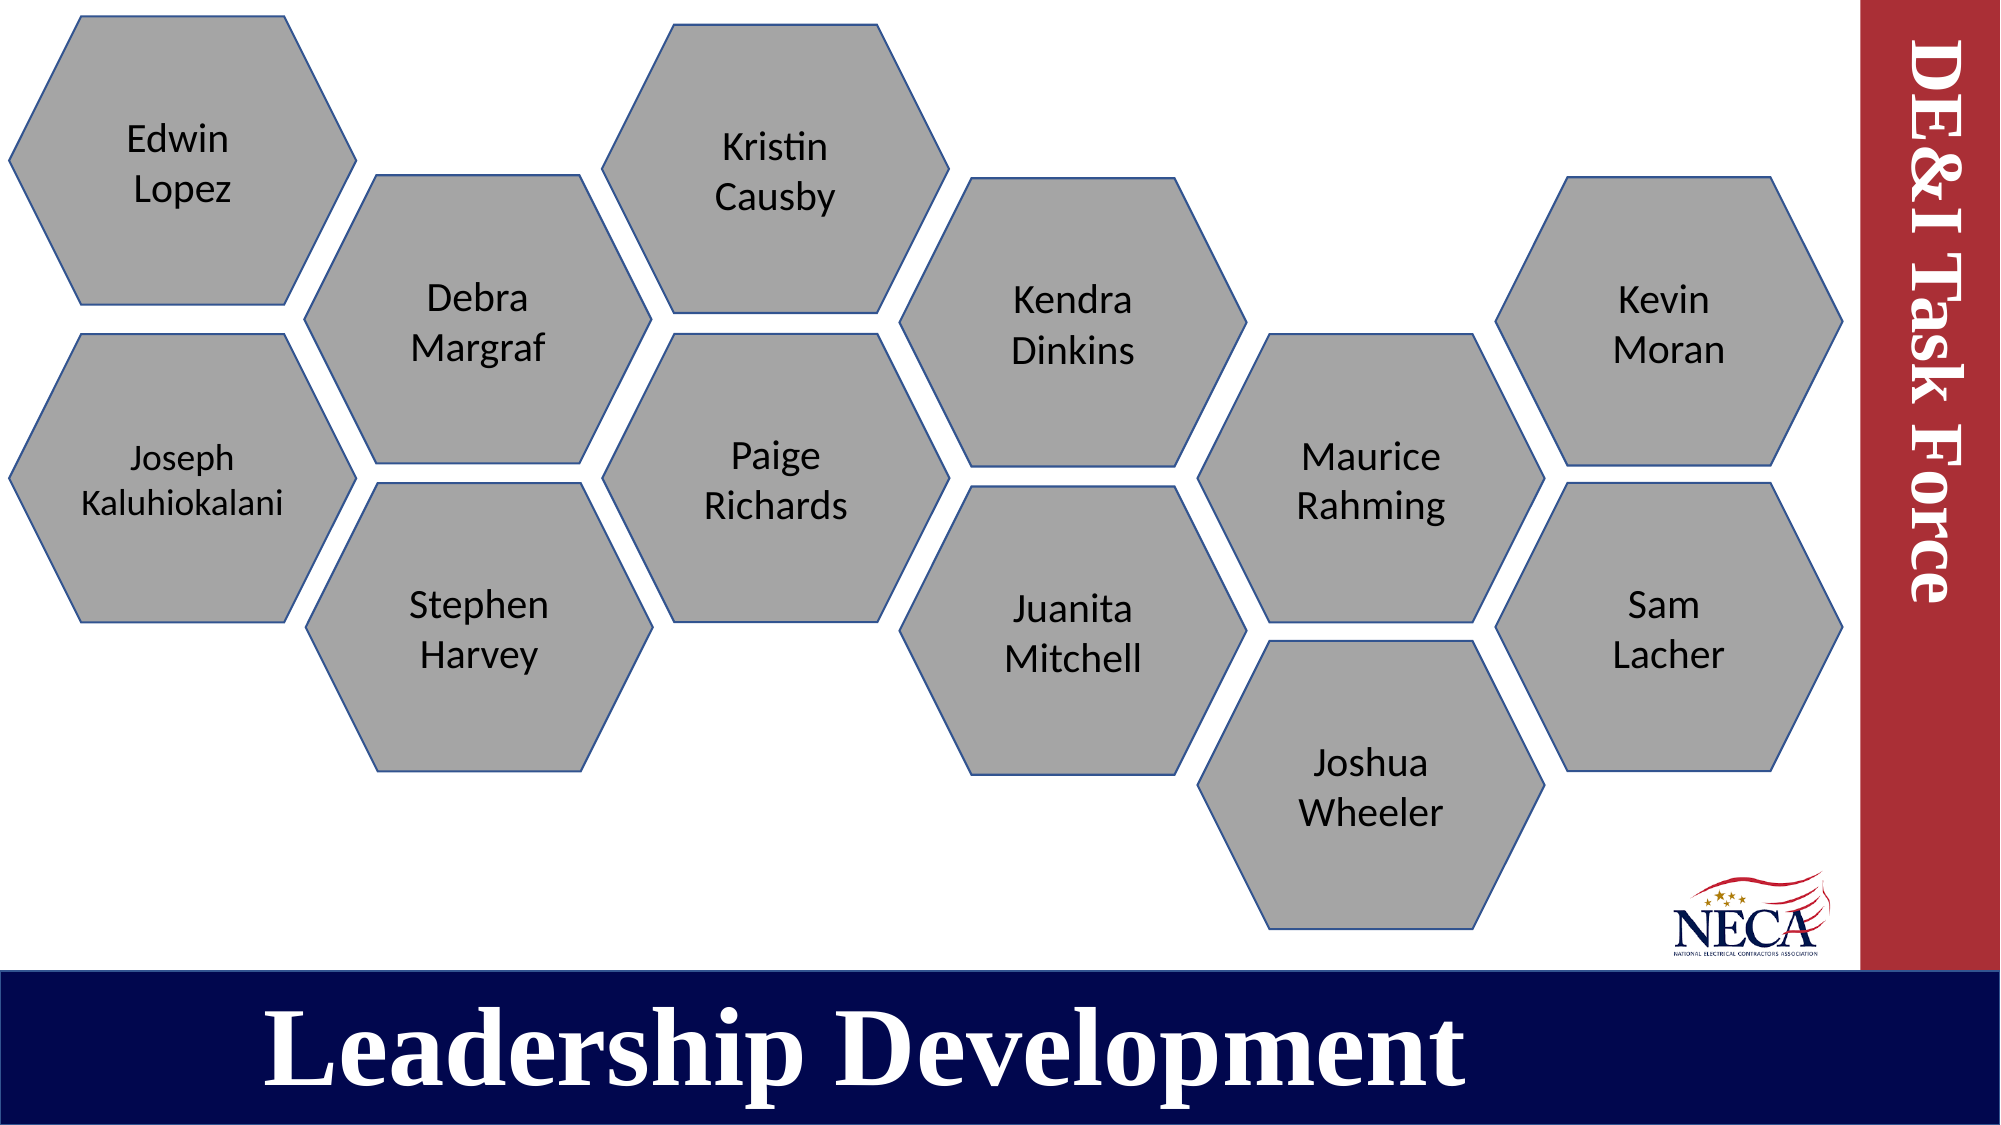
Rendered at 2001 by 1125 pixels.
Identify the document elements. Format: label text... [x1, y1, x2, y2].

text_box Maurice Rahming [1196, 333, 1546, 624]
text_box Joshua Wheeler [1196, 639, 1546, 931]
text_box Edwin Lopez [7, 15, 358, 306]
text_box Paige Richards [601, 332, 951, 624]
text_box Kendra Dinkins [898, 177, 1248, 468]
text_box [0, 970, 2000, 1125]
text_box Kevin Moran [1494, 176, 1844, 467]
text_box Juanita Mitchell [898, 485, 1248, 776]
text_box Debra Margraf [303, 174, 653, 465]
text_box Joseph Kaluhiokalani [7, 333, 358, 624]
text_box Stephen Harvey [304, 482, 654, 773]
text_box [1859, 0, 2000, 970]
text_box Kristin Causby [600, 23, 951, 315]
text_box DE&I Task Force [1889, 24, 1995, 959]
slide_number 9 [1412, 1042, 1863, 1103]
picture [1647, 856, 1856, 970]
title Leadership Development [82, 963, 1648, 1118]
text_box Sam Lacher [1494, 481, 1844, 773]
